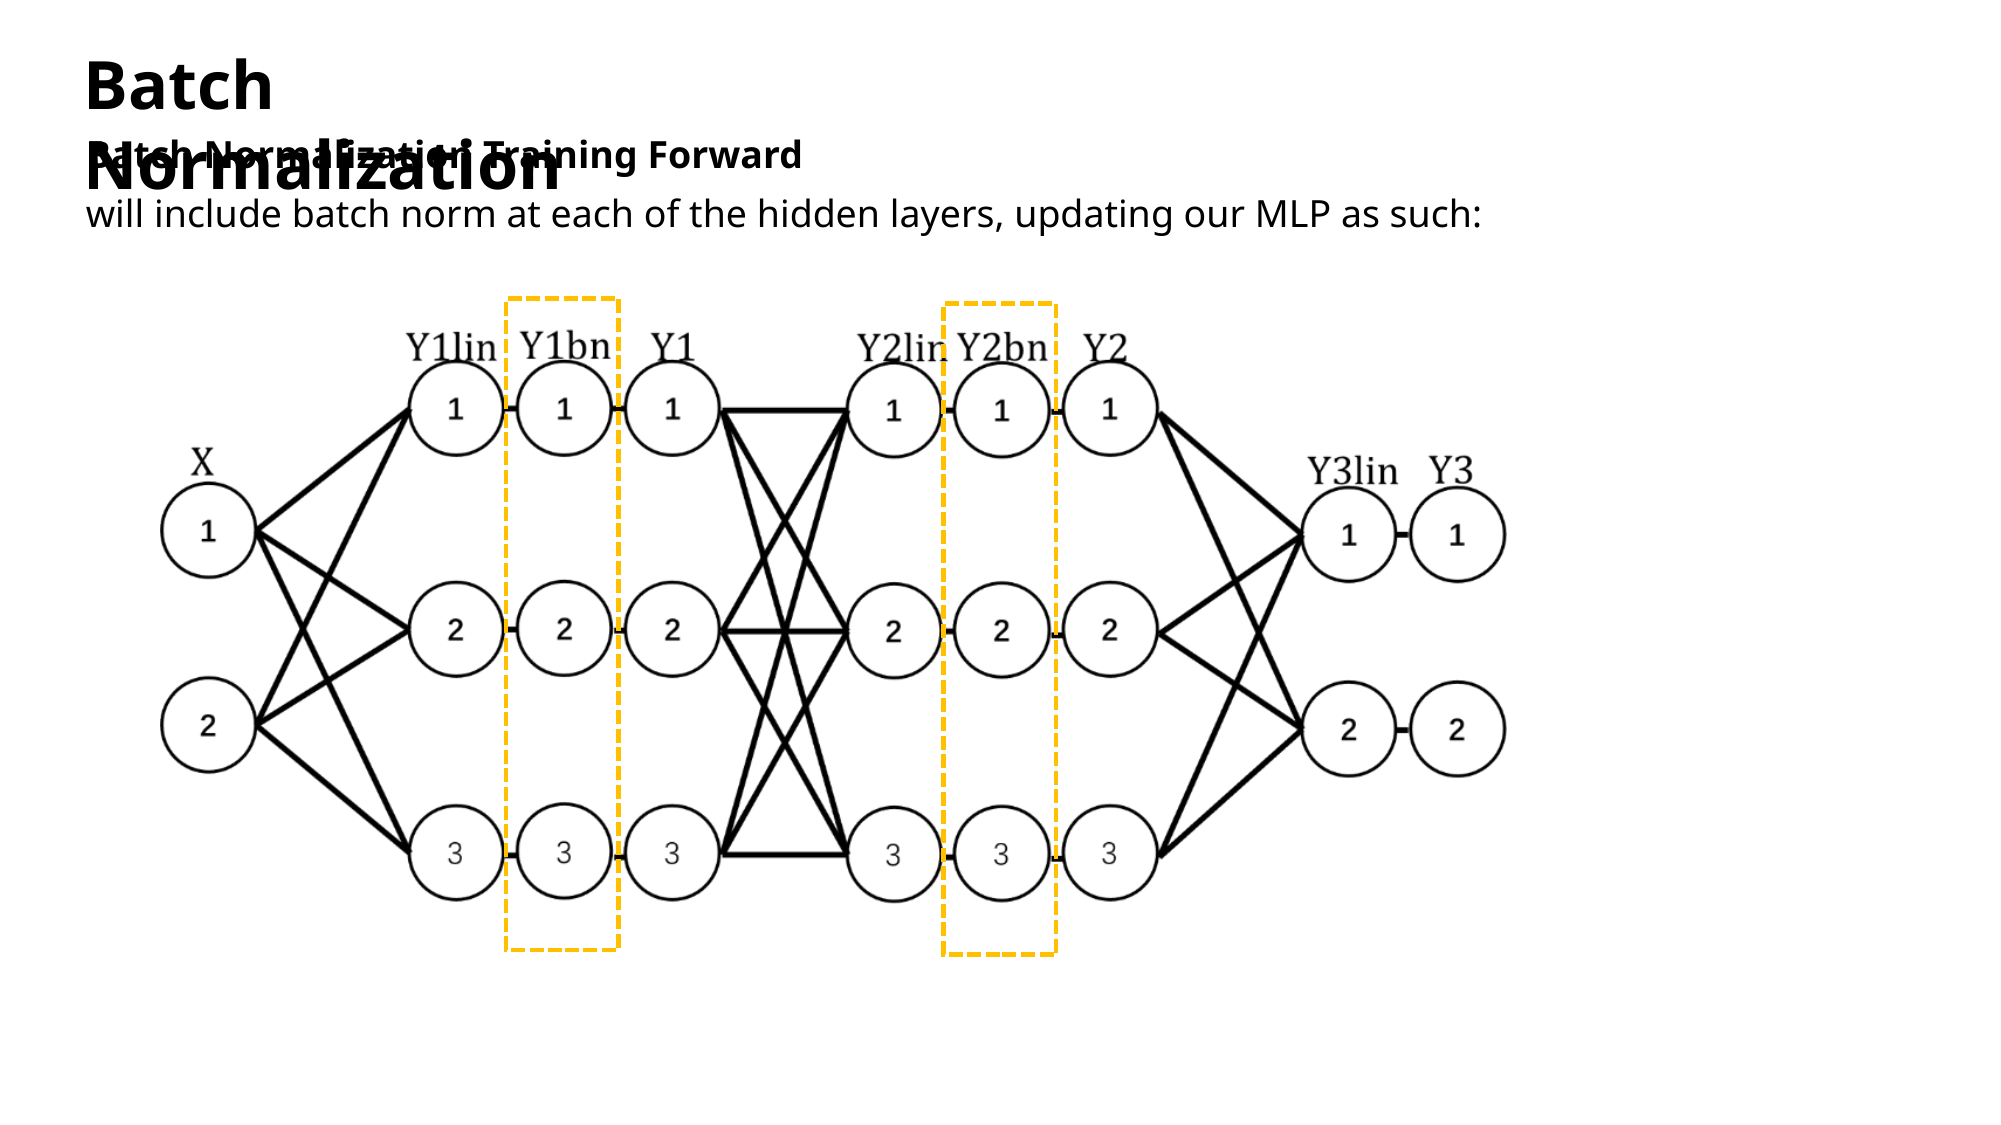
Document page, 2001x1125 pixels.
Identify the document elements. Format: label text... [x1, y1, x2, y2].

text_box Batch Normalization [68, 35, 707, 210]
picture [160, 312, 1507, 904]
text_box Batch Normalization Training Forward [71, 124, 1142, 182]
text_box [505, 904, 620, 951]
text_box [943, 904, 1057, 956]
text_box [943, 302, 1057, 312]
text_box [505, 297, 620, 312]
text_box will include batch norm at each of the hidden layers, updating our MLP as such: [71, 182, 1549, 288]
